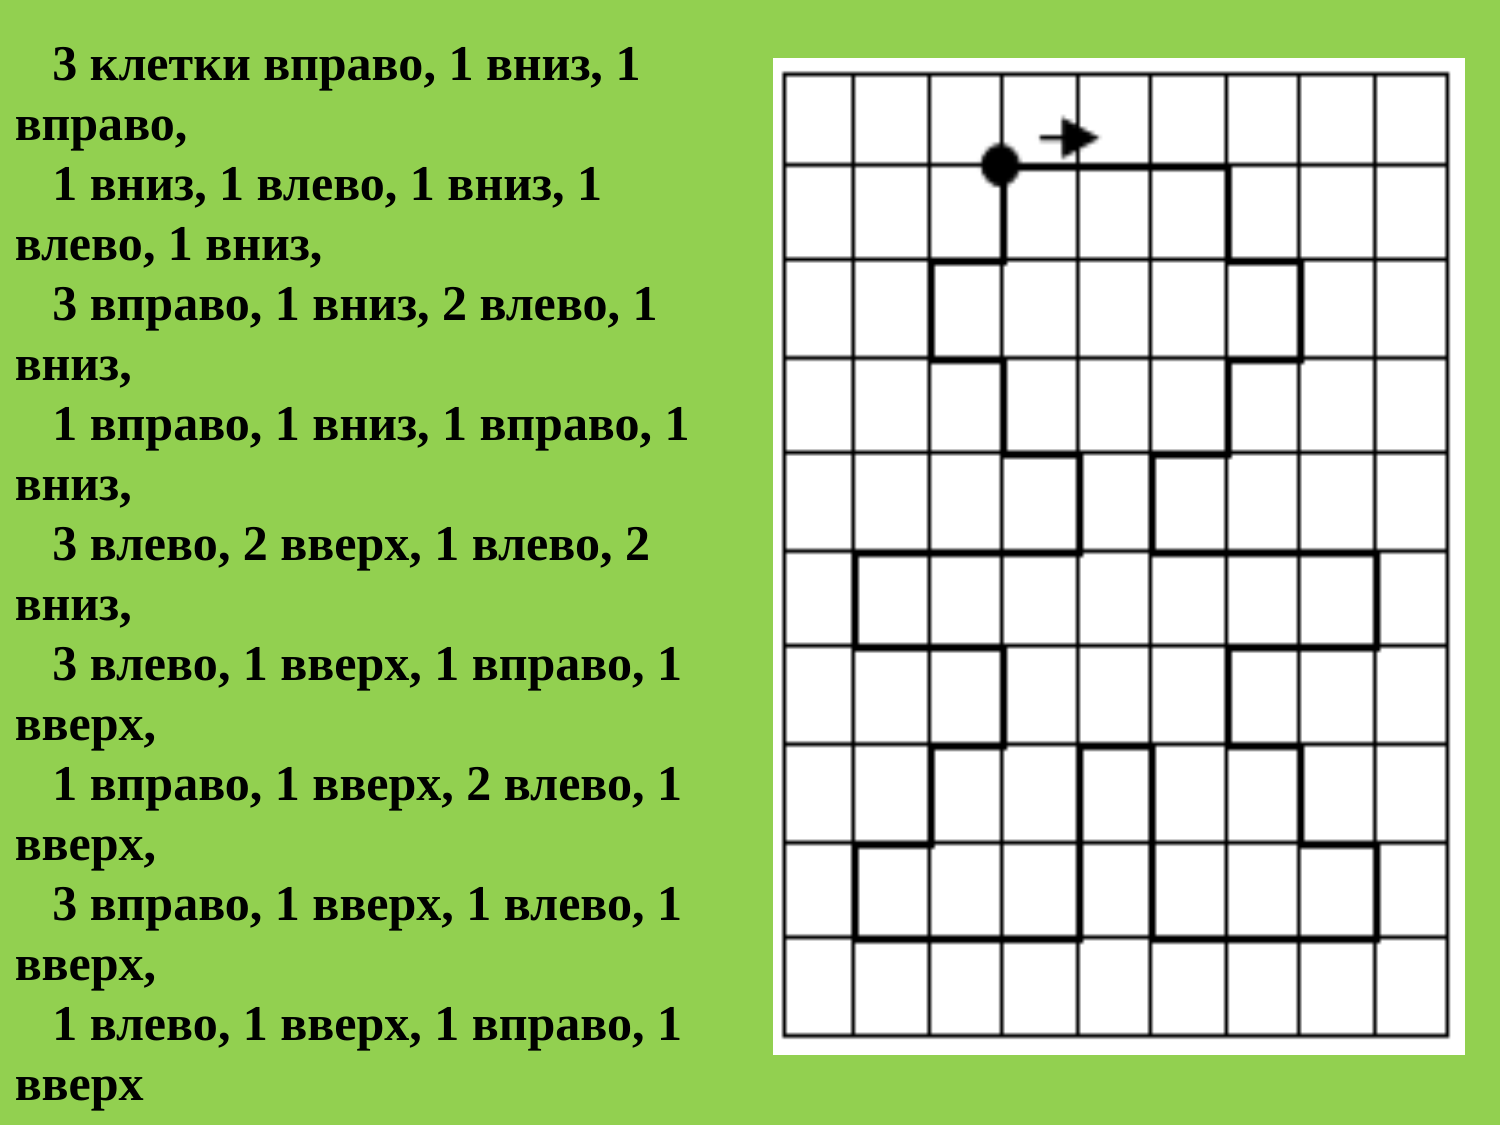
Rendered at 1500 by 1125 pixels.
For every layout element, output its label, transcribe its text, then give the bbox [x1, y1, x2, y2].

picture [773, 58, 1466, 1055]
text_box 3 клетки вправо, 1 вниз, 1 вправо, 1 вниз, 1 влево, 1 вниз, 1 влево, 1 вниз, 3 вправо, 1 вниз, 2 влево, 1 вниз, 1 вправо, 1 вниз, 1 вправо, 1 вниз, 3 влево, 2 вверх, 1 влево, 2 вниз, 3 влево, 1 вверх, 1 вправо, 1 вверх, 1 вправо, 1 вверх, 2 влево, 1 вверх, 3 вправо, 1 вверх, 1 влево, 1 вверх, 1 влево, 1 вверх, 1 вправо, 1 вверх [0, 23, 750, 1125]
